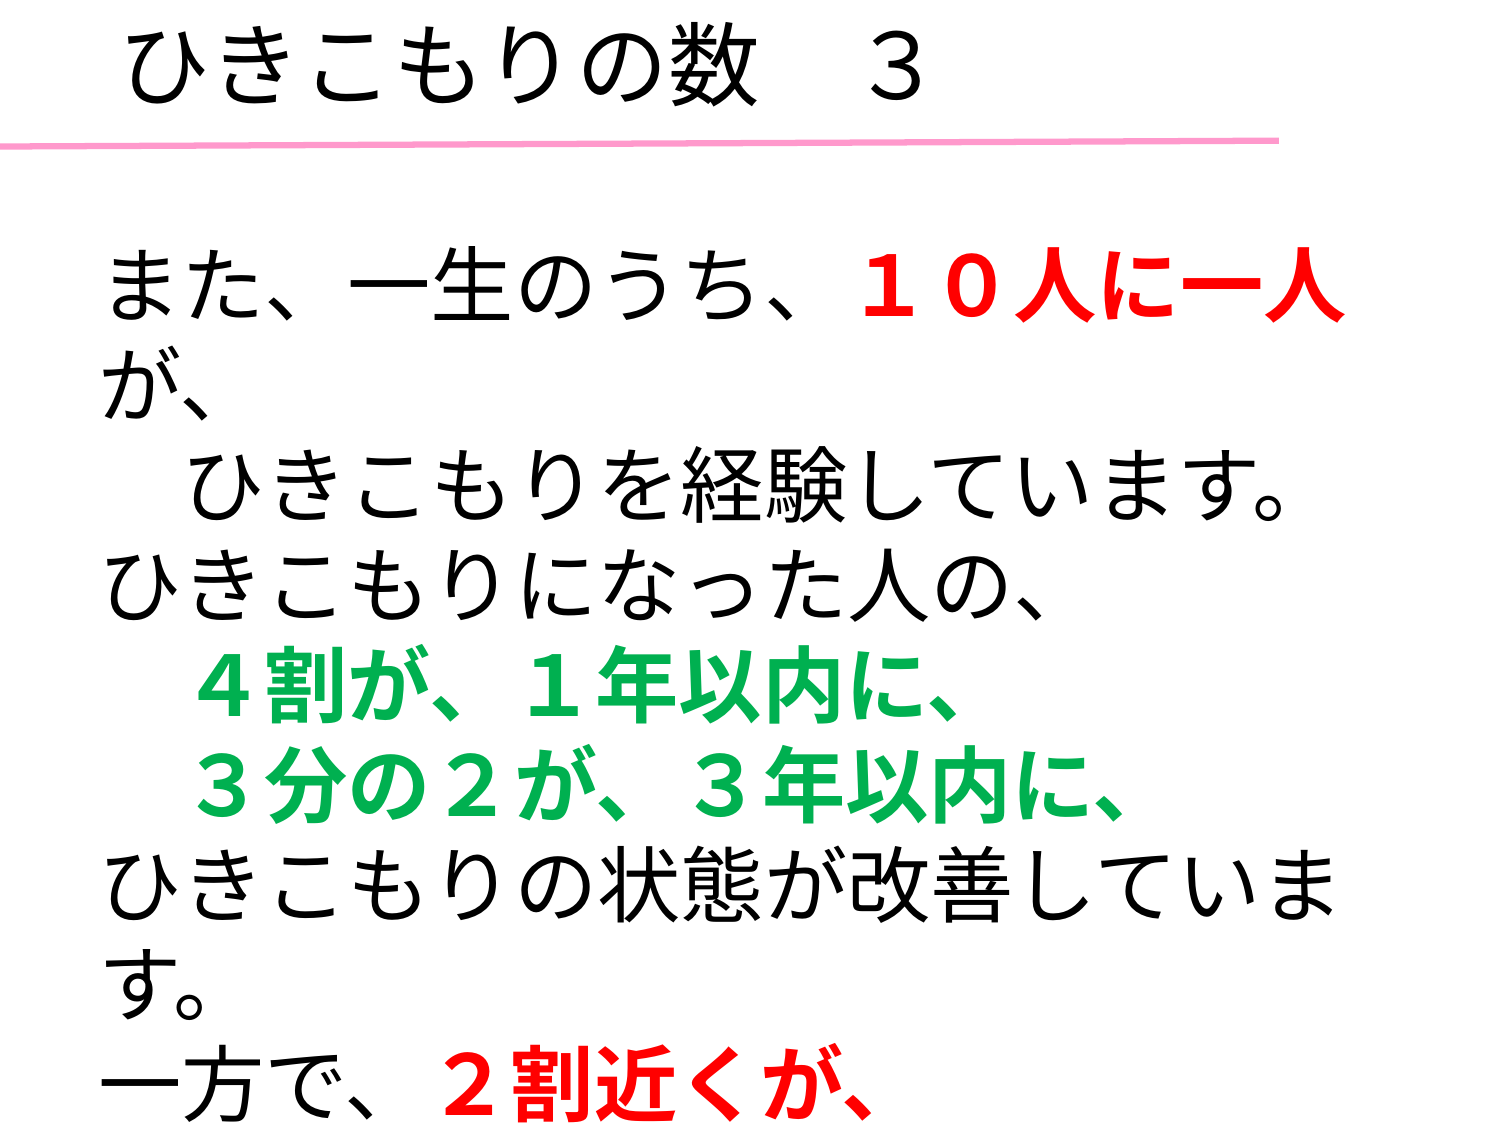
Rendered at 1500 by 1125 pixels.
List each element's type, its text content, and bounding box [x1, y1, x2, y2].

text_box また、一生のうち、１０人に一人が、 ひきこもりを経験しています。 ひきこもりになった人の、 ４割が、１年以内に、 ３分の２が、３年以内に、 ひきこもりの状態が改善しています。 一方で、２割近くが、 改善に５年以上を要しています。 [83, 225, 1387, 1125]
title ひきこもりの数 ３ [103, 0, 1279, 141]
